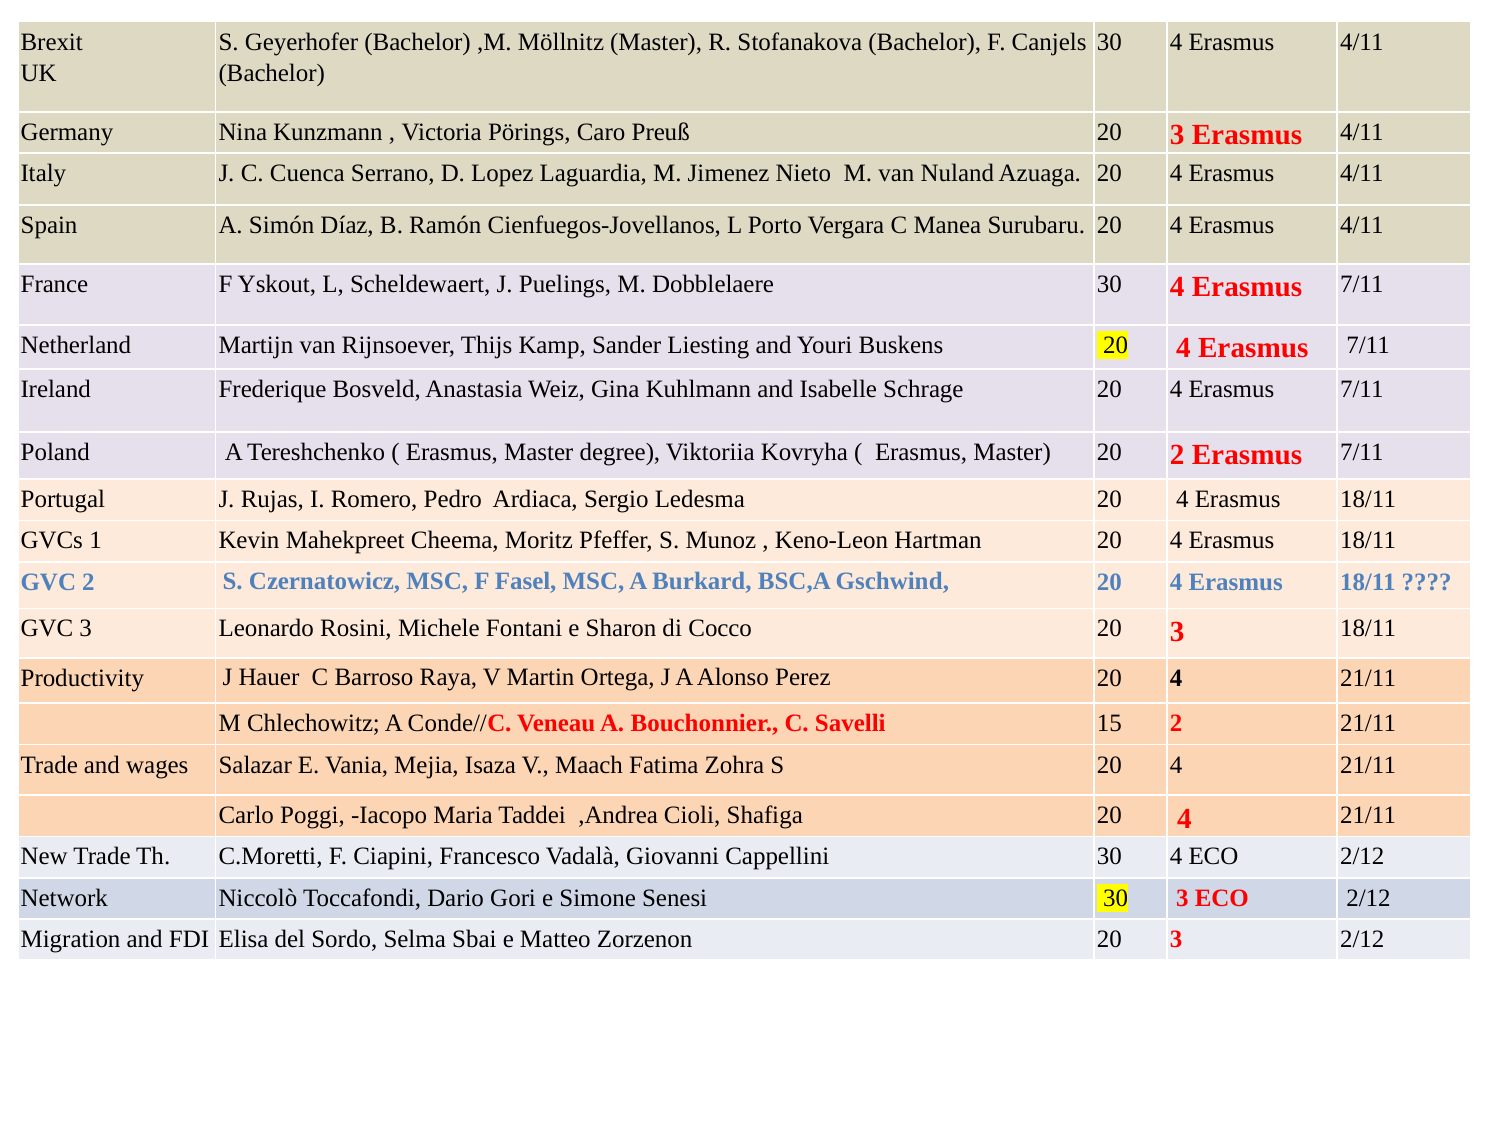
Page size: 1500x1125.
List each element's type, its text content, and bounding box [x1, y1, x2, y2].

table_cell 18/11 [1338, 480, 1470, 520]
table_cell Martijn van Rijnsoever, Thijs Kamp, Sander Liesting and Youri Buskens [216, 326, 1093, 368]
table_cell F Yskout, L, Scheldewaert, J. Puelings, M. Dobblelaere [216, 265, 1093, 324]
table_cell Frederique Bosveld, Anastasia Weiz, Gina Kuhlmann and Isabelle Schrage [216, 370, 1093, 431]
table_cell 4/11 [1338, 154, 1470, 204]
table_cell 7/11 [1338, 370, 1470, 431]
table_cell 18/11 ???? [1338, 563, 1470, 608]
table_cell 20 [1095, 745, 1166, 794]
table_cell 4 Erasmus [1168, 326, 1336, 368]
table_cell 20 [1095, 920, 1166, 959]
table_cell Poland [19, 433, 215, 478]
table_cell 15 [1095, 704, 1166, 744]
table_cell Portugal [19, 480, 215, 520]
table_cell 20 [1095, 659, 1166, 702]
table_cell 3 [1168, 920, 1336, 959]
table_cell 7/11 [1338, 265, 1470, 324]
table_cell 30 [1095, 879, 1166, 918]
table_cell J Hauer C Barroso Raya, V Martin Ortega, J A Alonso Perez [216, 659, 1093, 702]
table_cell GVCs 1 [19, 521, 215, 561]
table_cell Salazar E. Vania, Mejia, Isaza V., Maach Fatima Zohra S [216, 745, 1093, 794]
table_cell Germany [19, 113, 215, 152]
table_cell 21/11 [1338, 745, 1470, 794]
table_cell C.Moretti, F. Ciapini, Francesco Vadalà, Giovanni Cappellini [216, 837, 1093, 877]
table_cell Migration and FDI [19, 920, 215, 959]
table_cell 20 [1095, 480, 1166, 520]
table_cell 2 Erasmus [1168, 433, 1336, 478]
table_cell 4 Erasmus [1168, 563, 1336, 608]
table_cell 3 Erasmus [1168, 113, 1336, 152]
table_cell 18/11 [1338, 609, 1470, 657]
table_cell A Tereshchenko ( Erasmus, Master degree), Viktoriia Kovryha ( Erasmus, Master) [216, 433, 1093, 478]
table_cell 4/11 [1338, 113, 1470, 152]
table_cell Elisa del Sordo, Selma Sbai e Matteo Zorzenon [216, 920, 1093, 959]
table_cell 20 [1095, 113, 1166, 152]
table_header Brexit UK [19, 22, 215, 111]
table_cell 2/12 [1338, 837, 1470, 877]
table_cell 7/11 [1338, 326, 1470, 368]
table_cell M Chlechowitz; A Conde//C. Veneau A. Bouchonnier., C. Savelli [216, 704, 1093, 744]
table_cell 4 Erasmus [1168, 480, 1336, 520]
table_header S. Geyerhofer (Bachelor) ,M. Möllnitz (Master), R. Stofanakova (Bachelor), F. Canjels (Bachelor) [216, 22, 1093, 111]
table_cell 4/11 [1338, 206, 1470, 263]
table_cell GVC 2 [19, 563, 215, 608]
table_cell 4 Erasmus [1168, 370, 1336, 431]
table_cell [19, 796, 215, 836]
table_cell 4 Erasmus [1168, 265, 1336, 324]
table_cell 4 ECO [1168, 837, 1336, 877]
table_cell J. Rujas, I. Romero, Pedro Ardiaca, Sergio Ledesma [216, 480, 1093, 520]
table_cell Nina Kunzmann , Victoria Pörings, Caro Preuß [216, 113, 1093, 152]
table_cell 20 [1095, 370, 1166, 431]
table_cell France [19, 265, 215, 324]
table_cell 2/12 [1338, 879, 1470, 918]
table_cell Italy [19, 154, 215, 204]
table_cell 7/11 [1338, 433, 1470, 478]
table_cell 4 [1168, 745, 1336, 794]
table_cell 2 [1168, 704, 1336, 744]
table_cell 20 [1095, 326, 1166, 368]
table_cell Carlo Poggi, -Iacopo Maria Taddei ,Andrea Cioli, Shafiga [216, 796, 1093, 836]
table_cell 20 [1095, 796, 1166, 836]
table_cell 4 Erasmus [1168, 521, 1336, 561]
table_cell 21/11 [1338, 659, 1470, 702]
table_cell 30 [1095, 265, 1166, 324]
table_cell [19, 704, 215, 744]
table_cell Niccolò Toccafondi, Dario Gori e Simone Senesi [216, 879, 1093, 918]
table_cell Leonardo Rosini, Michele Fontani e Sharon di Cocco [216, 609, 1093, 657]
table_cell J. C. Cuenca Serrano, D. Lopez Laguardia, M. Jimenez Nieto M. van Nuland Azuaga. [216, 154, 1093, 204]
table_cell GVC 3 [19, 609, 215, 657]
table_header 4/11 [1338, 22, 1470, 111]
table_cell 3 ECO [1168, 879, 1336, 918]
table_cell 3 [1168, 609, 1336, 657]
table_cell 21/11 [1338, 704, 1470, 744]
table_cell A. Simón Díaz, B. Ramón Cienfuegos-Jovellanos, L Porto Vergara C Manea Surubaru. [216, 206, 1093, 263]
table_cell 20 [1095, 433, 1166, 478]
table_cell Ireland [19, 370, 215, 431]
table_cell Network [19, 879, 215, 918]
table_cell Trade and wages [19, 745, 215, 794]
table_cell S. Czernatowicz, MSC, F Fasel, MSC, A Burkard, BSC,A Gschwind, [216, 563, 1093, 608]
table_cell 4 Erasmus [1168, 206, 1336, 263]
table_cell New Trade Th. [19, 837, 215, 877]
table_cell Productivity [19, 659, 215, 702]
table_cell 20 [1095, 521, 1166, 561]
table_cell 20 [1095, 609, 1166, 657]
table_cell 4 [1168, 659, 1336, 702]
table_cell Spain [19, 206, 215, 263]
table_cell 20 [1095, 206, 1166, 263]
table_header 4 Erasmus [1168, 22, 1336, 111]
table_cell 20 [1095, 154, 1166, 204]
table_cell Netherland [19, 326, 215, 368]
table_cell 18/11 [1338, 521, 1470, 561]
table_cell 4 Erasmus [1168, 154, 1336, 204]
table_cell 21/11 [1338, 796, 1470, 836]
table_cell 4 [1168, 796, 1336, 836]
table_cell 30 [1095, 837, 1166, 877]
table_cell 2/12 [1338, 920, 1470, 959]
table_header 30 [1095, 22, 1166, 111]
table_cell 20 [1095, 563, 1166, 608]
table_cell Kevin Mahekpreet Cheema, Moritz Pfeffer, S. Munoz , Keno-Leon Hartman [216, 521, 1093, 561]
